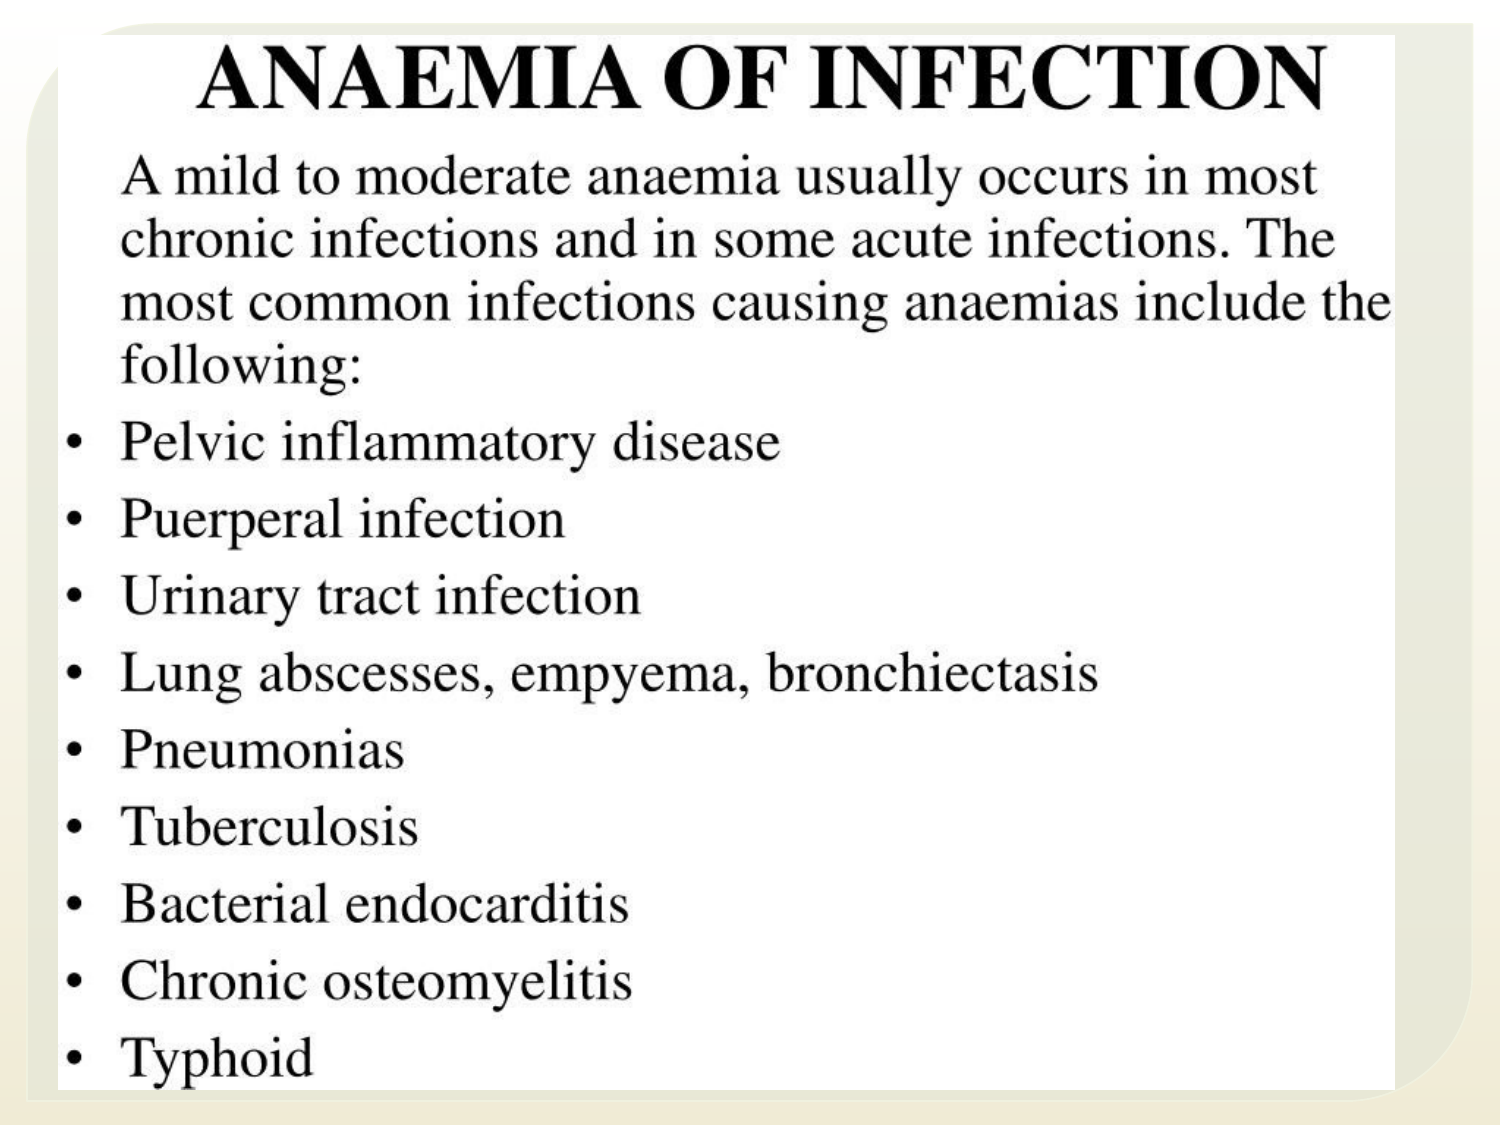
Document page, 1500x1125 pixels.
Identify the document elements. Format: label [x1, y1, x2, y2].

picture [58, 34, 1395, 1091]
